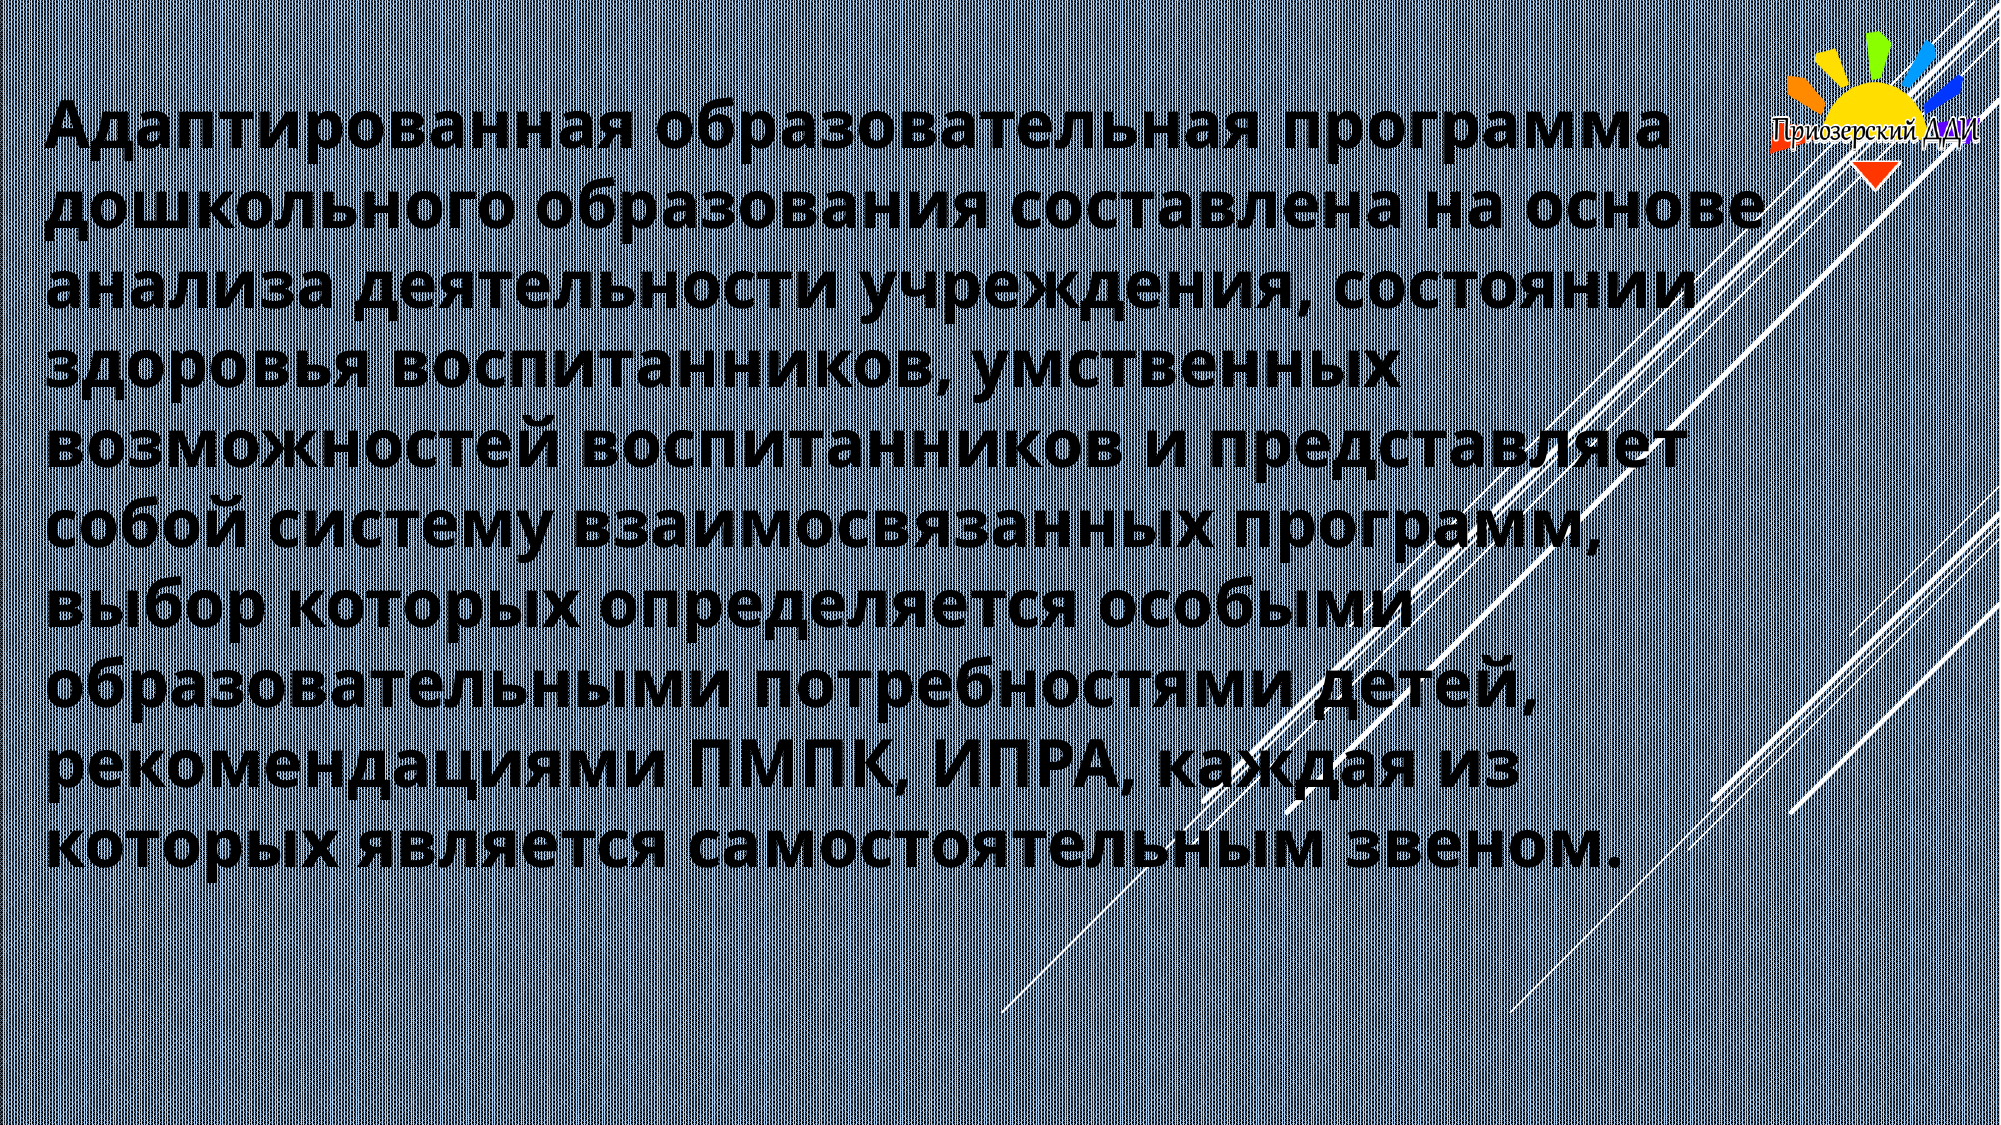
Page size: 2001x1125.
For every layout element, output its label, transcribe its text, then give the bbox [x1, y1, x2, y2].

picture [1770, 30, 1981, 196]
text_box Адаптированная образовательная программа дошкольного образования составлена на основе анализа деятельности учреждения, состоянии здоровья воспитанников, умственных возможностей воспитанников и представляет собой систему взаимосвязанных программ, выбор которых определяется особыми образовательными потребностями детей, рекомендациями ПМПК, ИПРА, каждая из которых является самостоятельным звеном. [29, 74, 1804, 889]
title [14, 74, 1981, 902]
